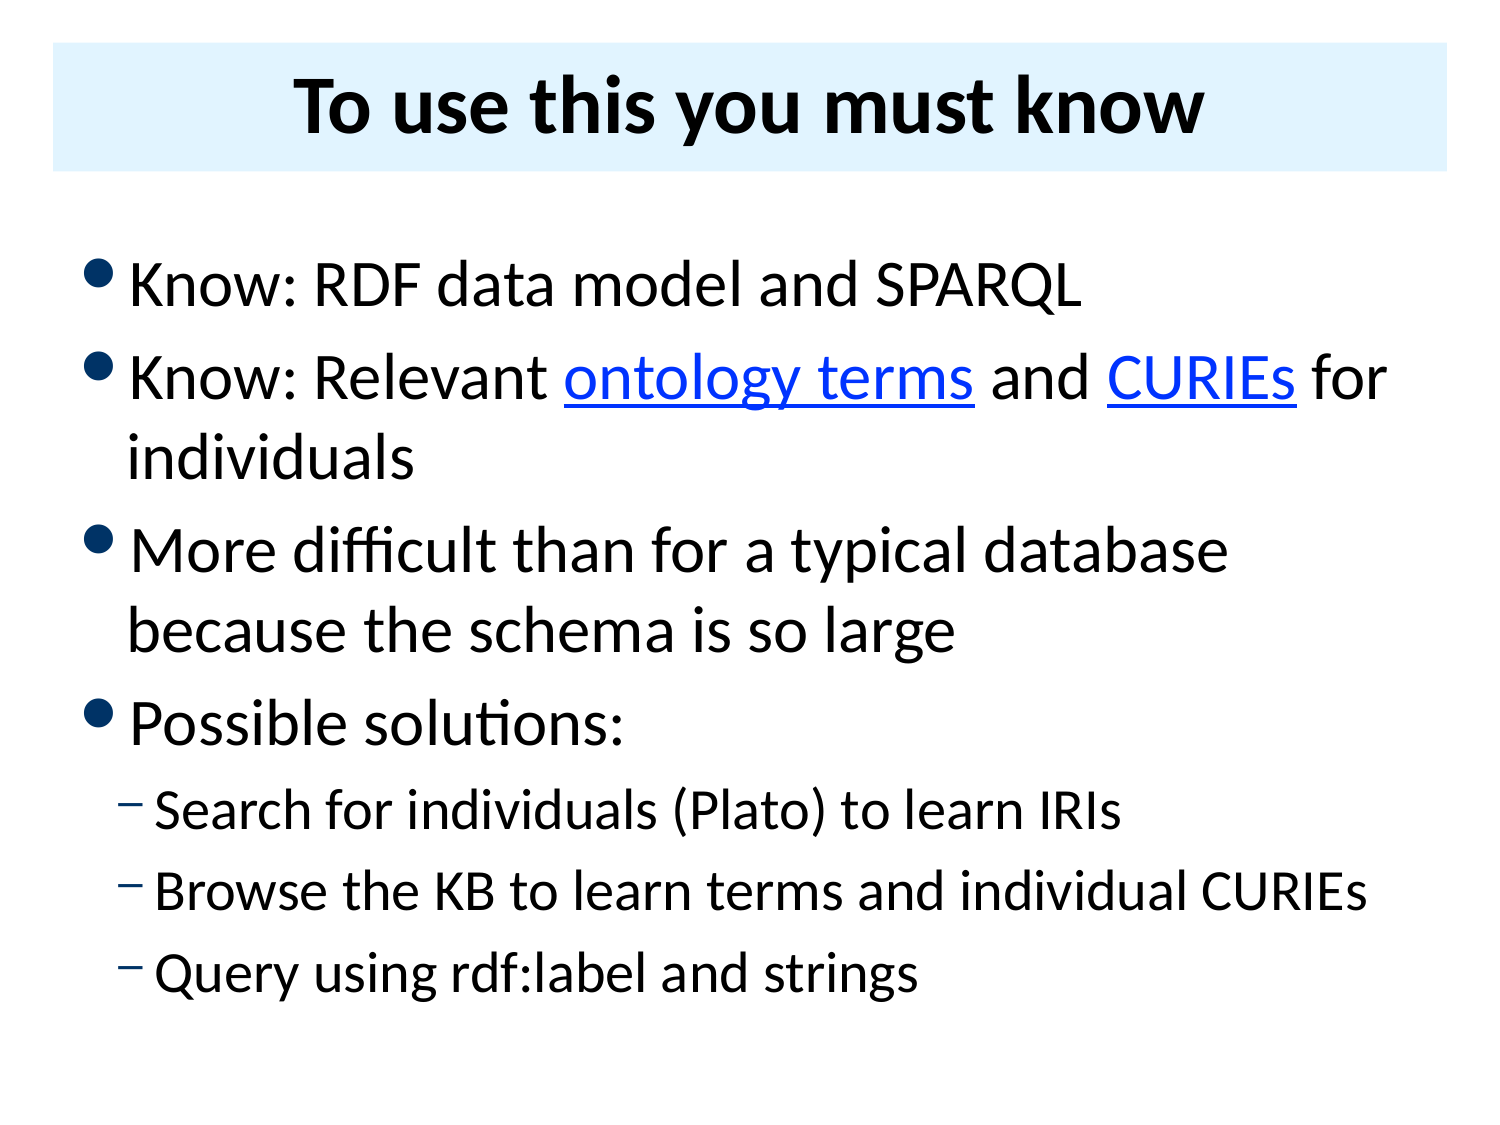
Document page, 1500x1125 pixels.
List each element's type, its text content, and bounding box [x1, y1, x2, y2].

list Know: RDF data model and SPARQL Know: Relevant ontology terms and CURIEs for individuals More difficult than for a typical database because the schema is so large Possible solutions: Search for individuals (Plato) to learn IRIs Browse the KB to learn terms and individual CURIEs Query using rdf:label and strings [64, 231, 1436, 1071]
title To use this you must know [53, 42, 1447, 172]
